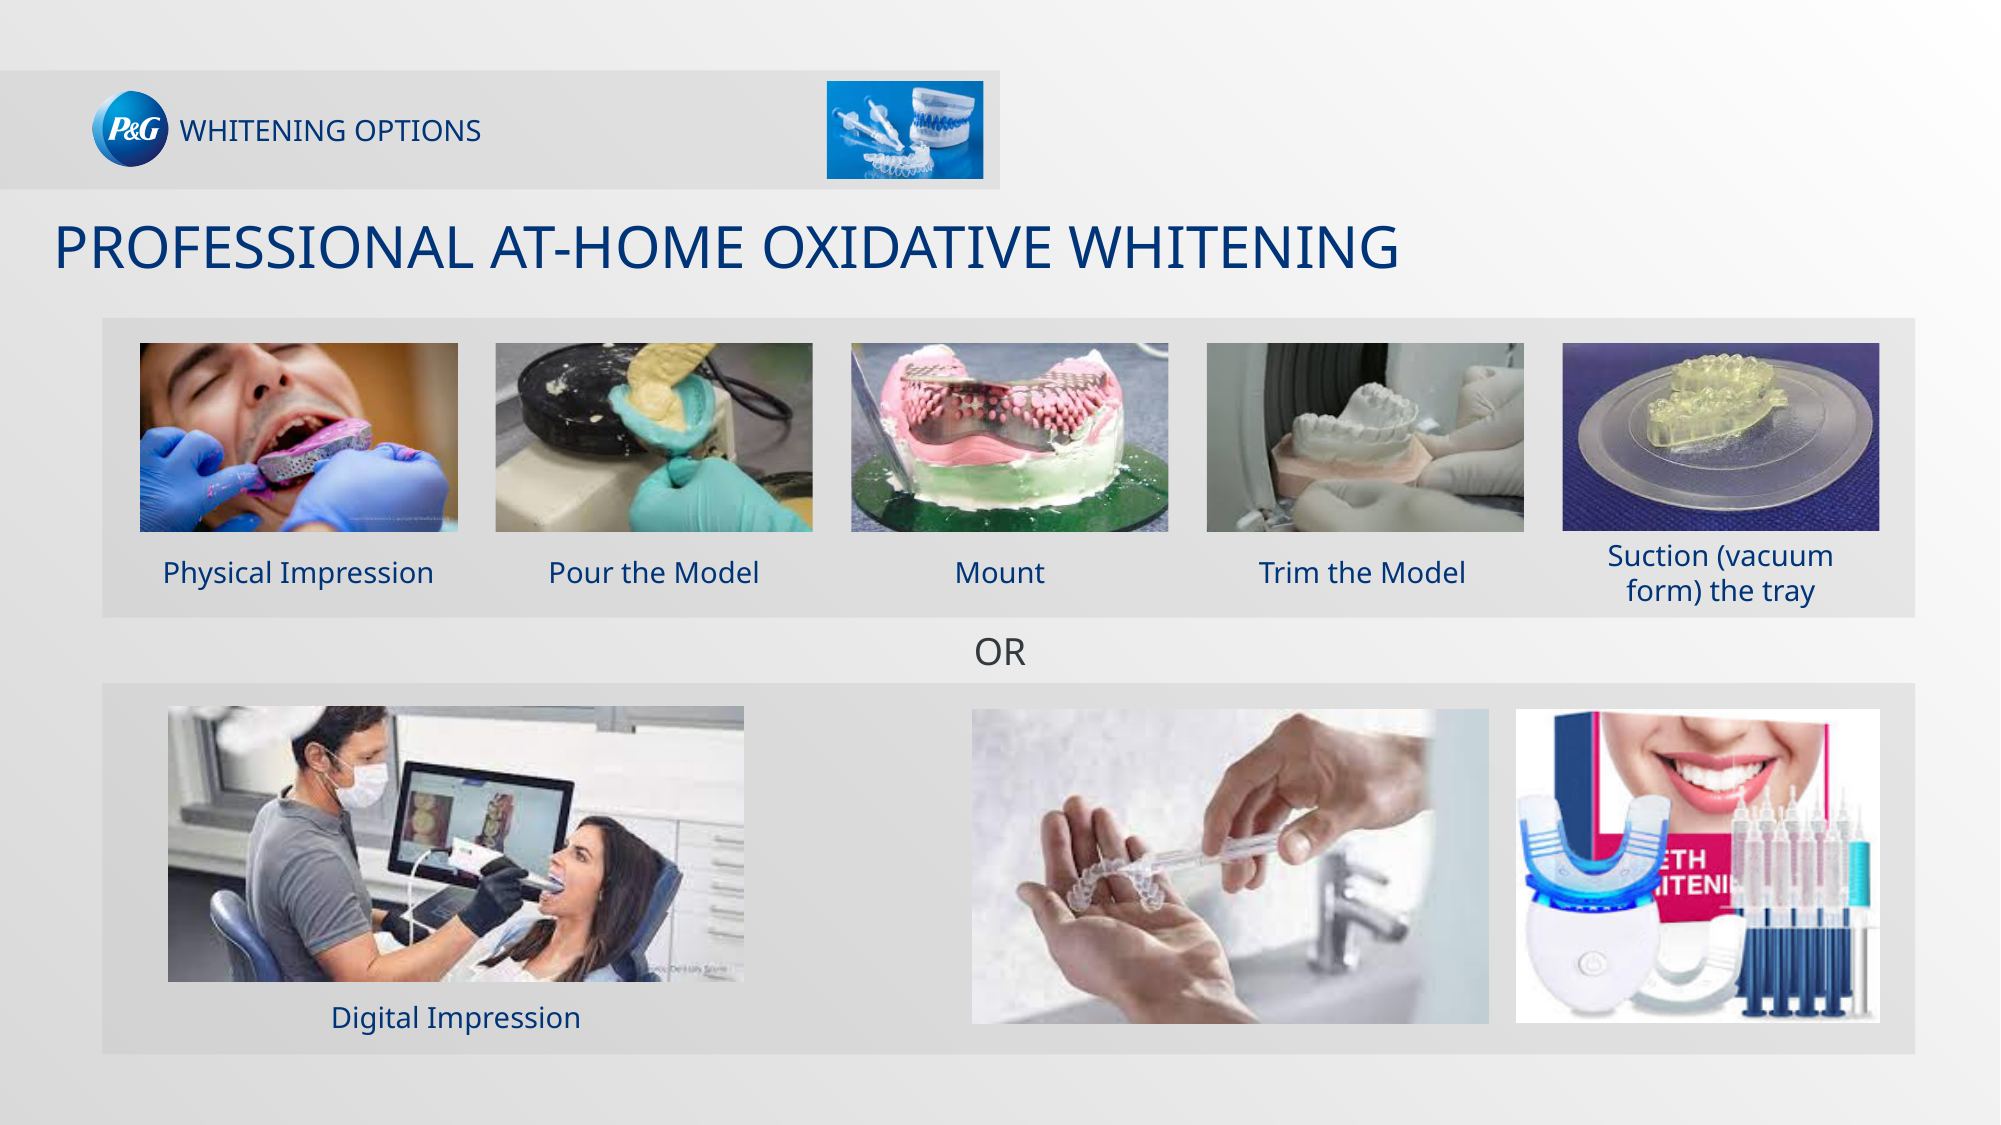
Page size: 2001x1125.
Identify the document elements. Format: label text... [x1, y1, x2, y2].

picture [972, 709, 1489, 1024]
picture [1206, 343, 1524, 532]
text_box [101, 682, 1916, 1056]
text_box PROFESSIONAL AT-HOME OXIDATIVE WHITENING [53, 210, 1791, 281]
text_box [101, 317, 1916, 619]
picture [139, 343, 458, 532]
text_box Mount [841, 547, 1159, 598]
picture [826, 81, 984, 179]
picture [495, 343, 813, 532]
picture [1516, 709, 1880, 1023]
text_box [0, 69, 1001, 190]
text_box WHITENING OPTIONS [179, 104, 602, 155]
text_box Pour the Model [495, 547, 813, 598]
picture [168, 706, 744, 982]
text_box Physical Impression [140, 547, 457, 598]
text_box OR [896, 620, 1104, 681]
text_box Digital Impression [140, 991, 773, 1042]
picture [1562, 343, 1880, 532]
text_box Trim the Model [1204, 547, 1522, 598]
picture [91, 89, 170, 168]
picture [851, 343, 1169, 532]
text_box Suction (vacuum form) the tray [1562, 532, 1880, 615]
